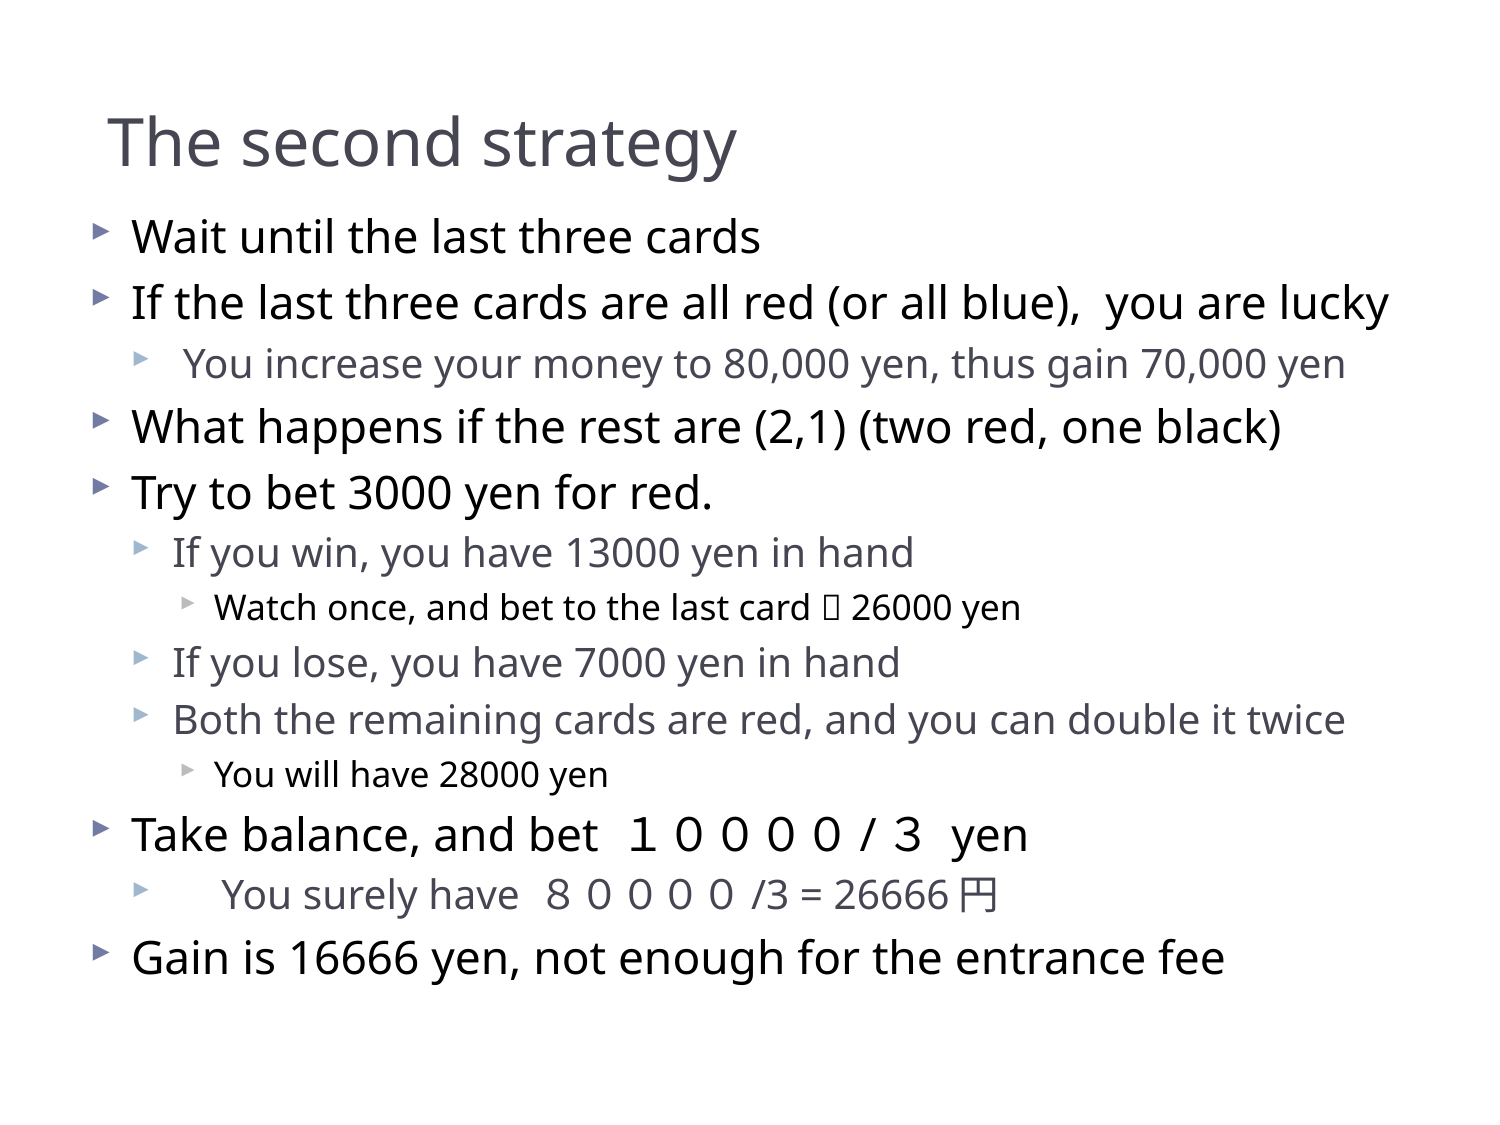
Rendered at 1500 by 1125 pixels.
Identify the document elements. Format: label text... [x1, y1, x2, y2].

list Wait until the last three cards If the last three cards are all red (or all blue), you are lucky You increase your money to 80,000 yen, thus gain 70,000 yen What happens if the rest are (2,1) (two red, one black) Try to bet 3000 yen for red. If you win, you have 13000 yen in hand Watch once, and bet to the last card  26000 yen If you lose, you have 7000 yen in hand Both the remaining cards are red, and you can double it twice You will have 28000 yen Take balance, and bet １００００/３ yen You surely have ８００００/3 = 26666円 Gain is 16666 yen, not enough for the entrance fee [75, 200, 1425, 1010]
title The second strategy [75, 24, 1425, 188]
